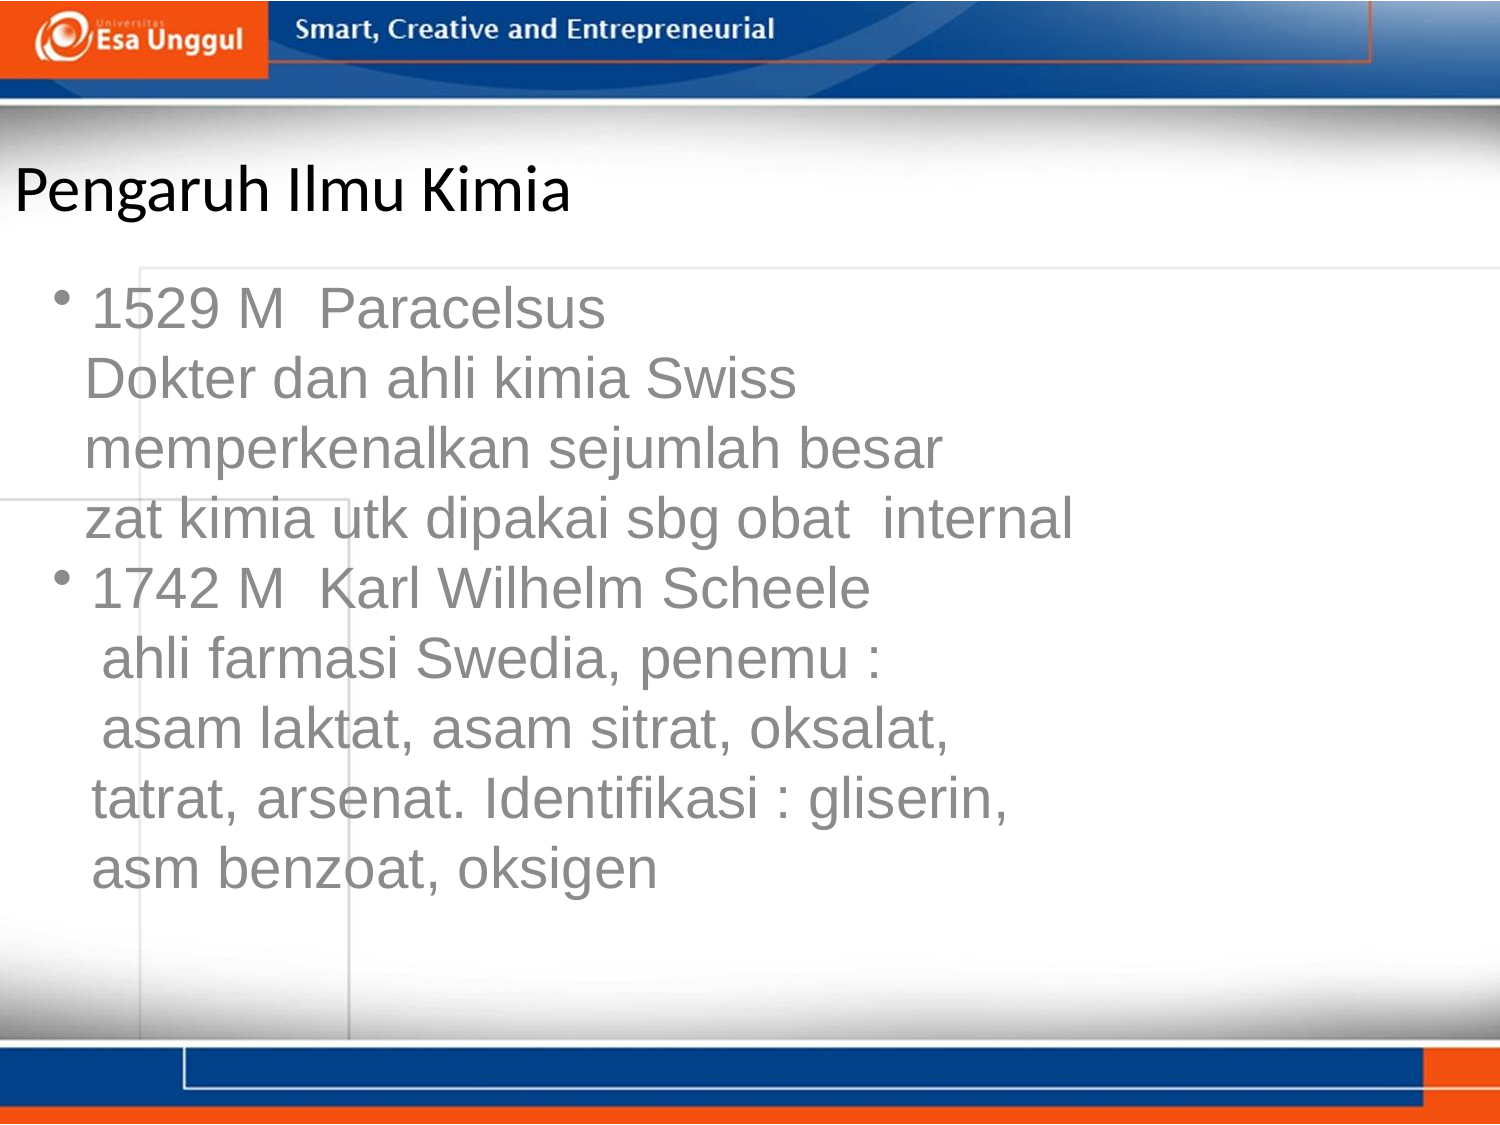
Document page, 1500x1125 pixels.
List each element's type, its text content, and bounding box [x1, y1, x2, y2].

subtitle 1529 M Paracelsus Dokter dan ahli kimia Swiss memperkenalkan sejumlah besar zat kimia utk dipakai sbg obat internal 1742 M Karl Wilhelm Scheele ahli farmasi Swedia, penemu : asam laktat, asam sitrat, oksalat, tatrat, arsenat. Identifikasi : gliserin, asm benzoat, oksigen [37, 262, 1150, 1025]
picture [0, 1, 1500, 1124]
title Pengaruh Ilmu Kimia [0, 137, 988, 250]
